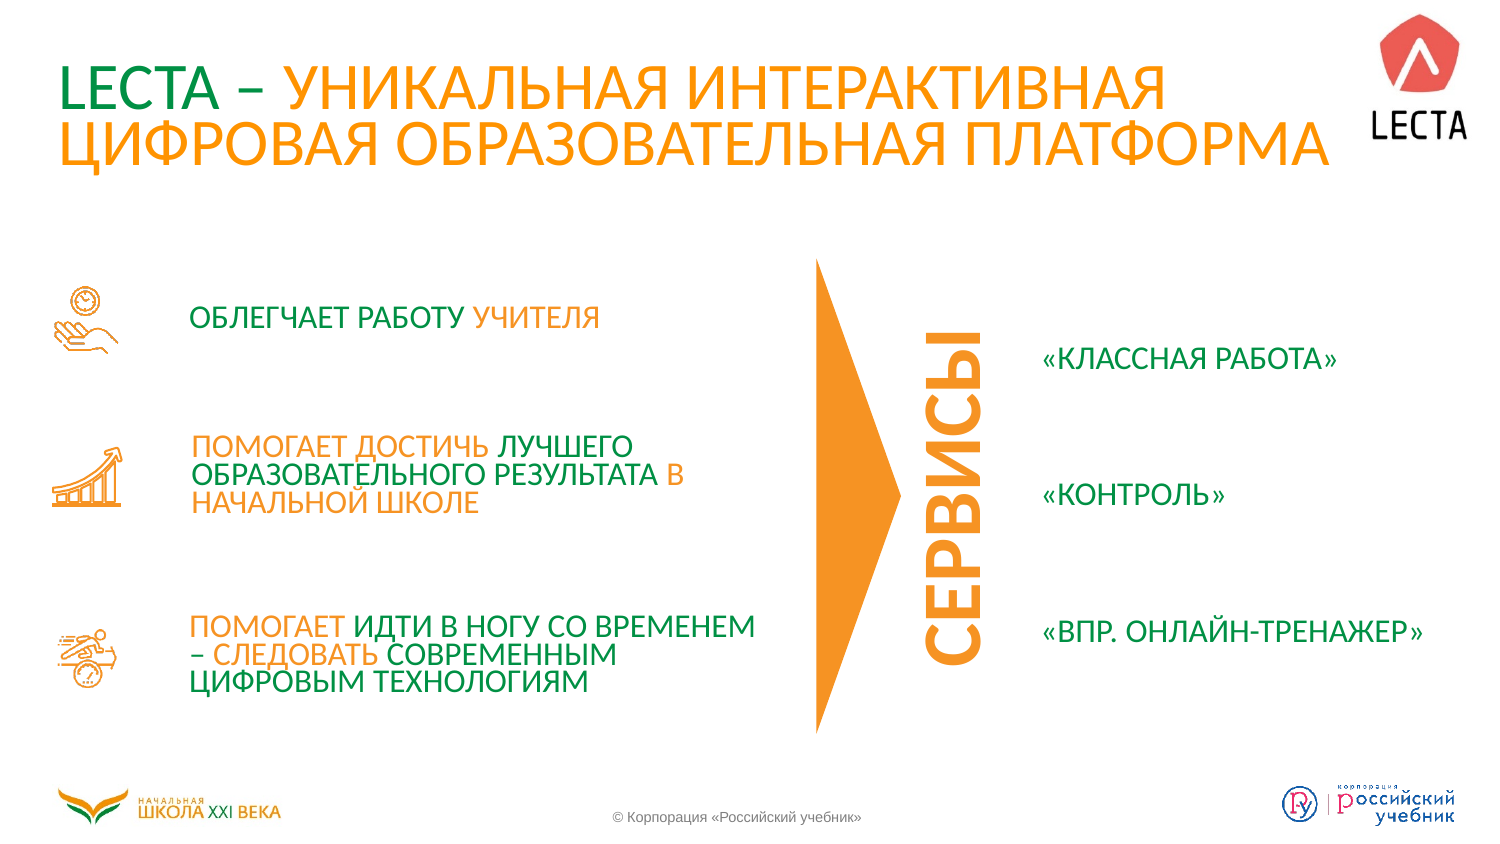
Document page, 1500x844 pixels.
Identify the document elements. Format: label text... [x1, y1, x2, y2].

picture [52, 286, 120, 354]
text_box ОБЛЕГЧАЕТ РАБОТУ УЧИТЕЛЯ [183, 294, 791, 346]
picture [57, 629, 117, 688]
text_box ПОМОГАЕТ ДОСТИЧЬ ЛУЧШЕГО ОБРАЗОВАТЕЛЬНОГО РЕЗУЛЬТАТА В НАЧАЛЬНОЙ ШКОЛЕ [185, 423, 793, 531]
text_box [816, 258, 902, 734]
text_box СЕРВИСЫ [916, 311, 1003, 683]
text_box ПОМОГАЕТ ИДТИ В НОГУ СО ВРЕМЕНЕМ – СЛЕДОВАТЬ СОВРЕМЕННЫМ ЦИФРОВЫМ ТЕХНОЛОГИЯМ [183, 602, 791, 711]
text_box «КЛАССНАЯ РАБОТА» [1034, 324, 1448, 389]
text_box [52, 784, 1458, 827]
text_box «КОНТРОЛЬ» [1034, 460, 1448, 524]
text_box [52, 447, 122, 507]
text_box LECTA – УНИКАЛЬНАЯ ИНТЕРАКТИВНАЯ ЦИФРОВАЯ ОБРАЗОВАТЕЛЬНАЯ ПЛАТФОРМА [52, 52, 1367, 188]
picture [1344, 2, 1494, 151]
text_box «ВПР. ОНЛАЙН-ТРЕНАЖЕР» [1034, 597, 1448, 661]
